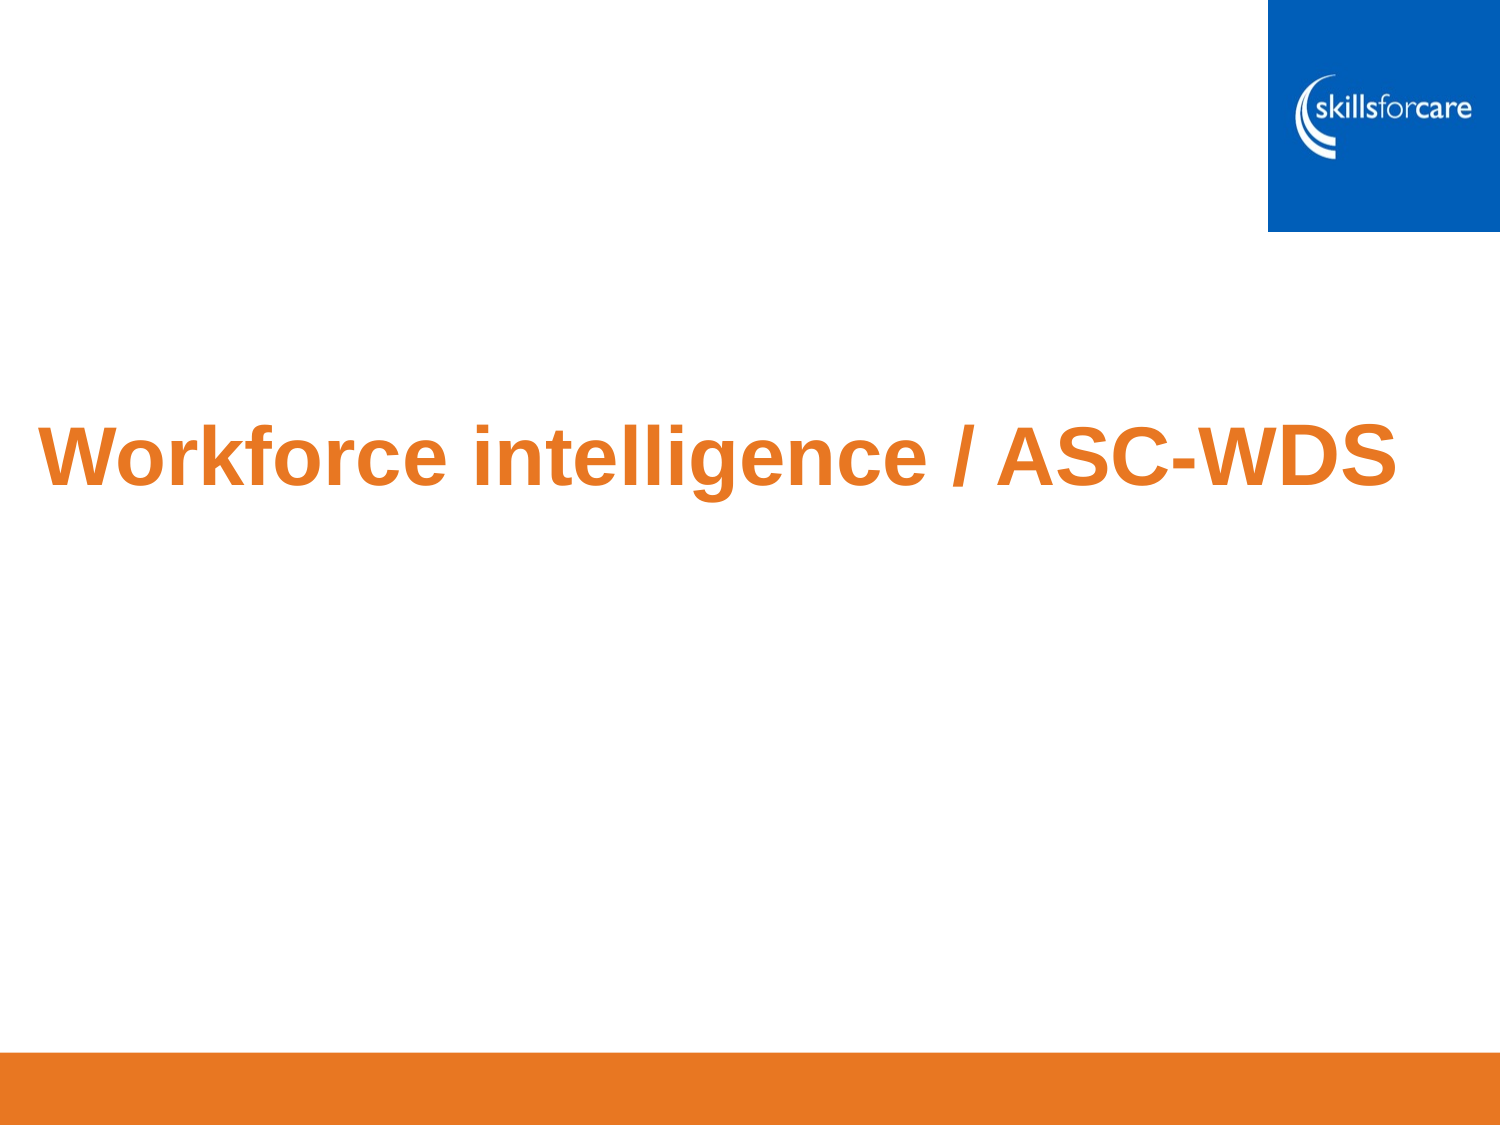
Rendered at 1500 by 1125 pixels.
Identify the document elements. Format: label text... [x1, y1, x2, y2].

picture [1268, 0, 1500, 232]
title Workforce intelligence / ASC-WDS [23, 401, 1500, 513]
